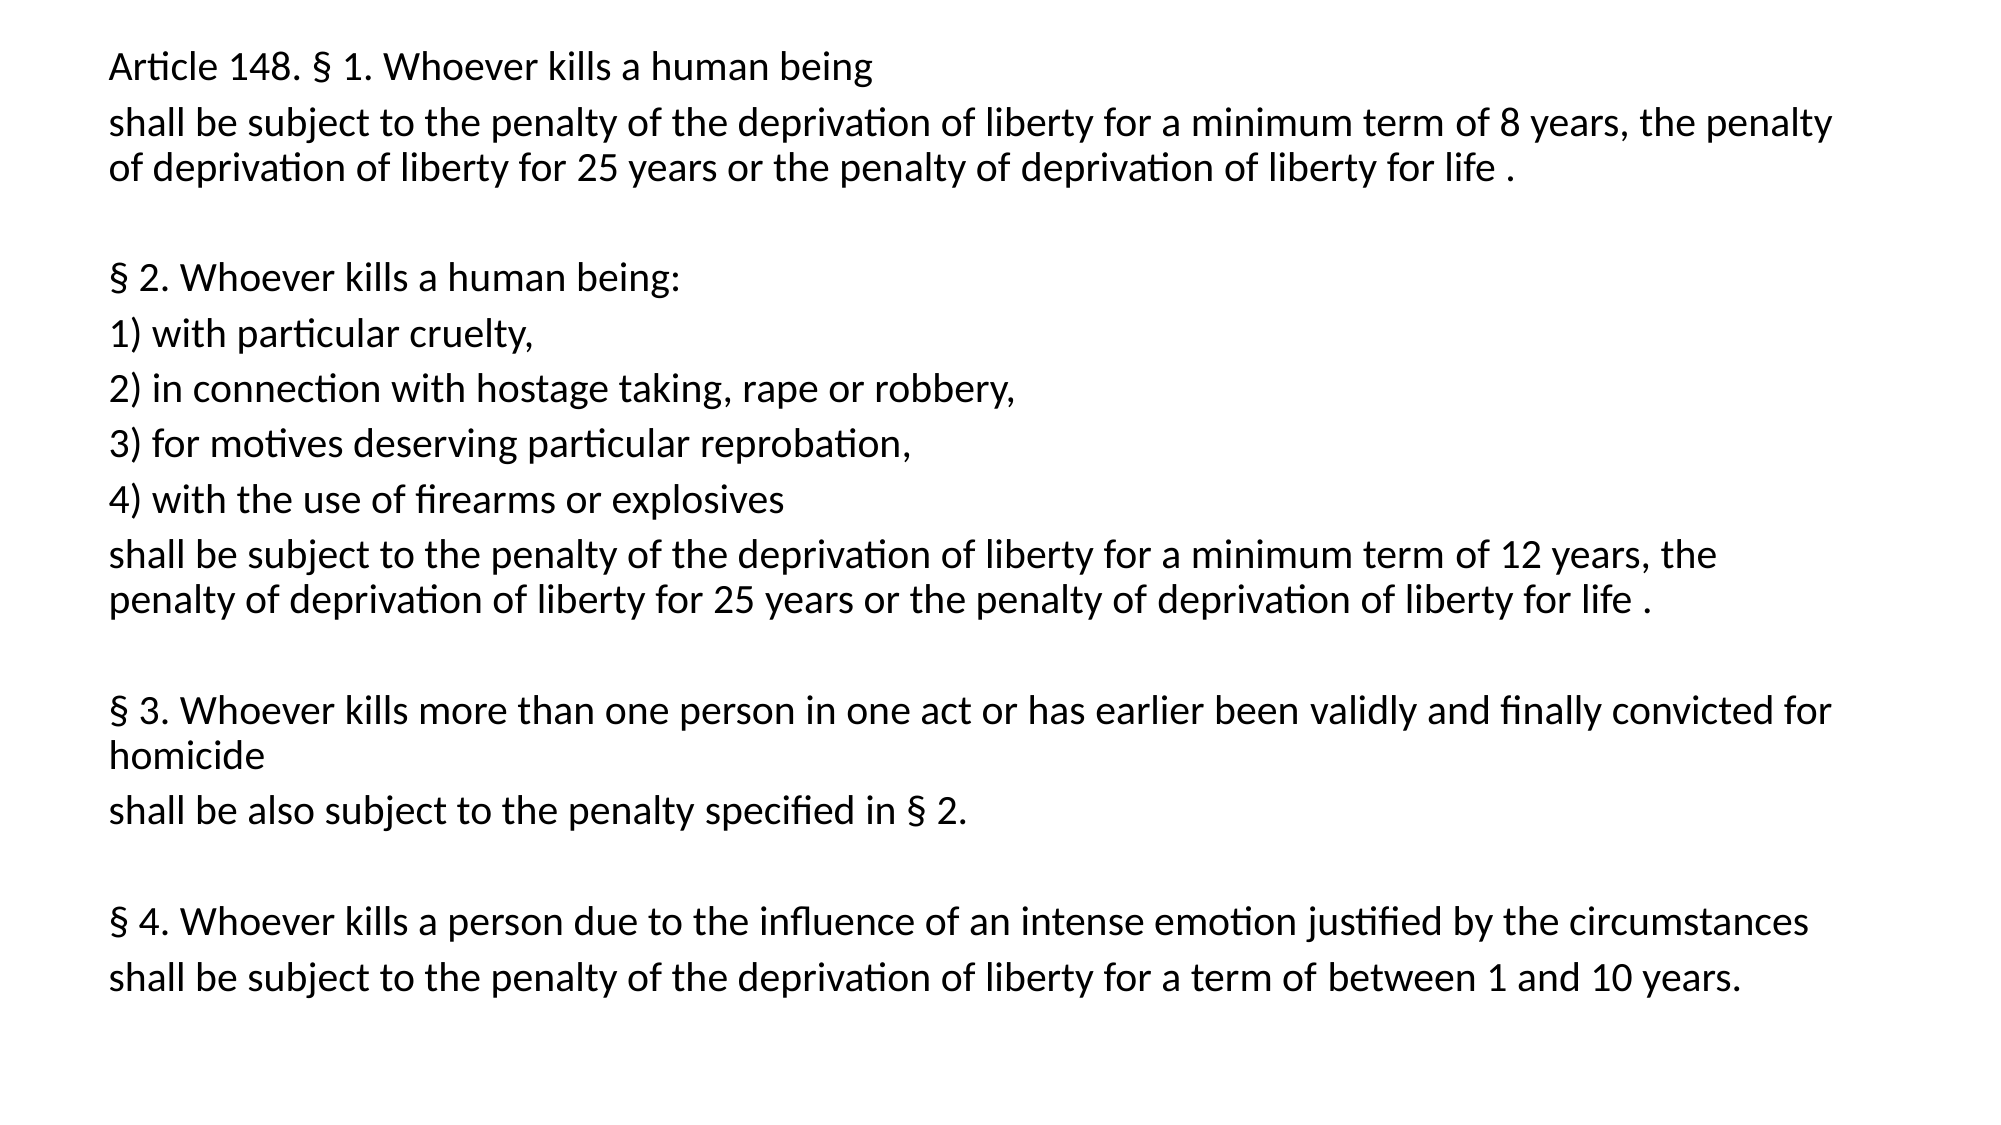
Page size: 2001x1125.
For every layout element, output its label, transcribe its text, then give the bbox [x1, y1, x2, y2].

list Article 148. § 1. Whoever kills a human being shall be subject to the penalty of the deprivation of liberty for a minimum term of 8 years, the penalty of deprivation of liberty for 25 years or the penalty of deprivation of liberty for life . § 2. Whoever kills a human being: 1) with particular cruelty, 2) in connection with hostage taking, rape or robbery, 3) for motives deserving particular reprobation, 4) with the use of firearms or explosives shall be subject to the penalty of the deprivation of liberty for a minimum term of 12 years, the penalty of deprivation of liberty for 25 years or the penalty of deprivation of liberty for life . § 3. Whoever kills more than one person in one act or has earlier been validly and finally convicted for homicide shall be also subject to the penalty specified in § 2. § 4. Whoever kills a person due to the influence of an intense emotion justified by the circumstances shall be subject to the penalty of the deprivation of liberty for a term of between 1 and 10 years. [93, 37, 1861, 1070]
